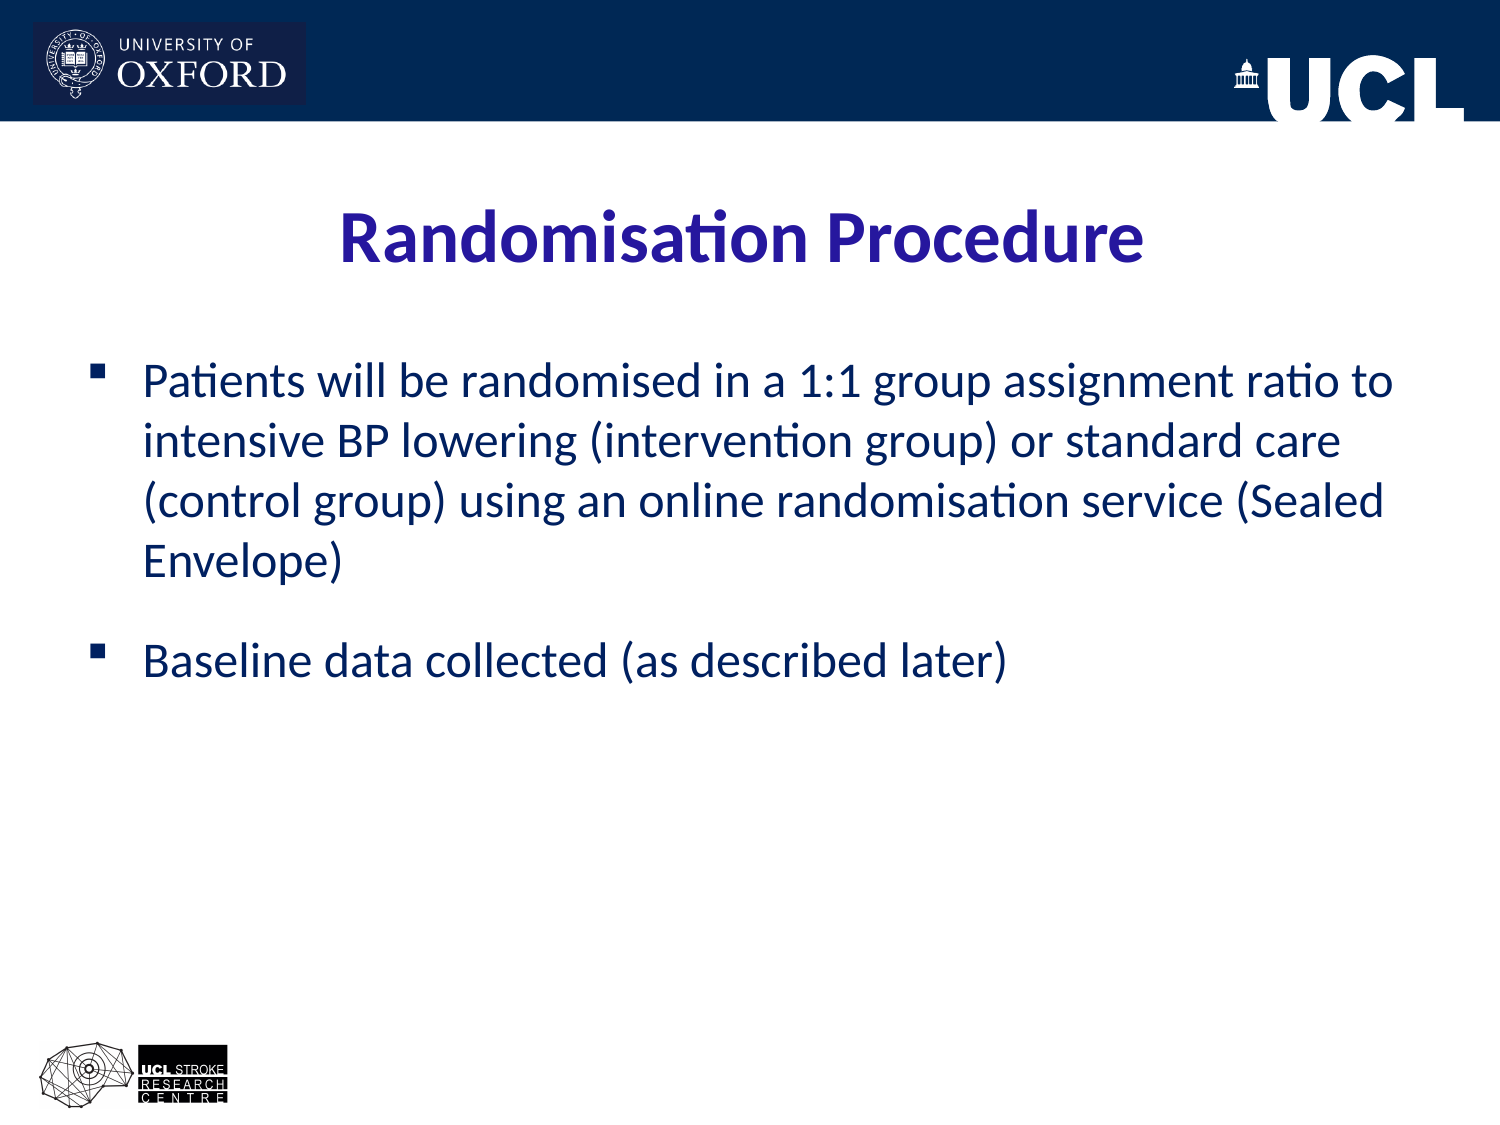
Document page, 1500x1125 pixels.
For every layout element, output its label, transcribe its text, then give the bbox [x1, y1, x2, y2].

picture [33, 22, 306, 105]
picture [39, 1041, 229, 1109]
picture [1234, 58, 1259, 88]
title Randomisation Procedure [68, 138, 1419, 327]
list Patients will be randomised in a 1:1 group assignment ratio to intensive BP lowering (intervention group) or standard care (control group) using an online randomisation service (Sealed Envelope) Baseline data collected (as described later) [71, 339, 1422, 1000]
